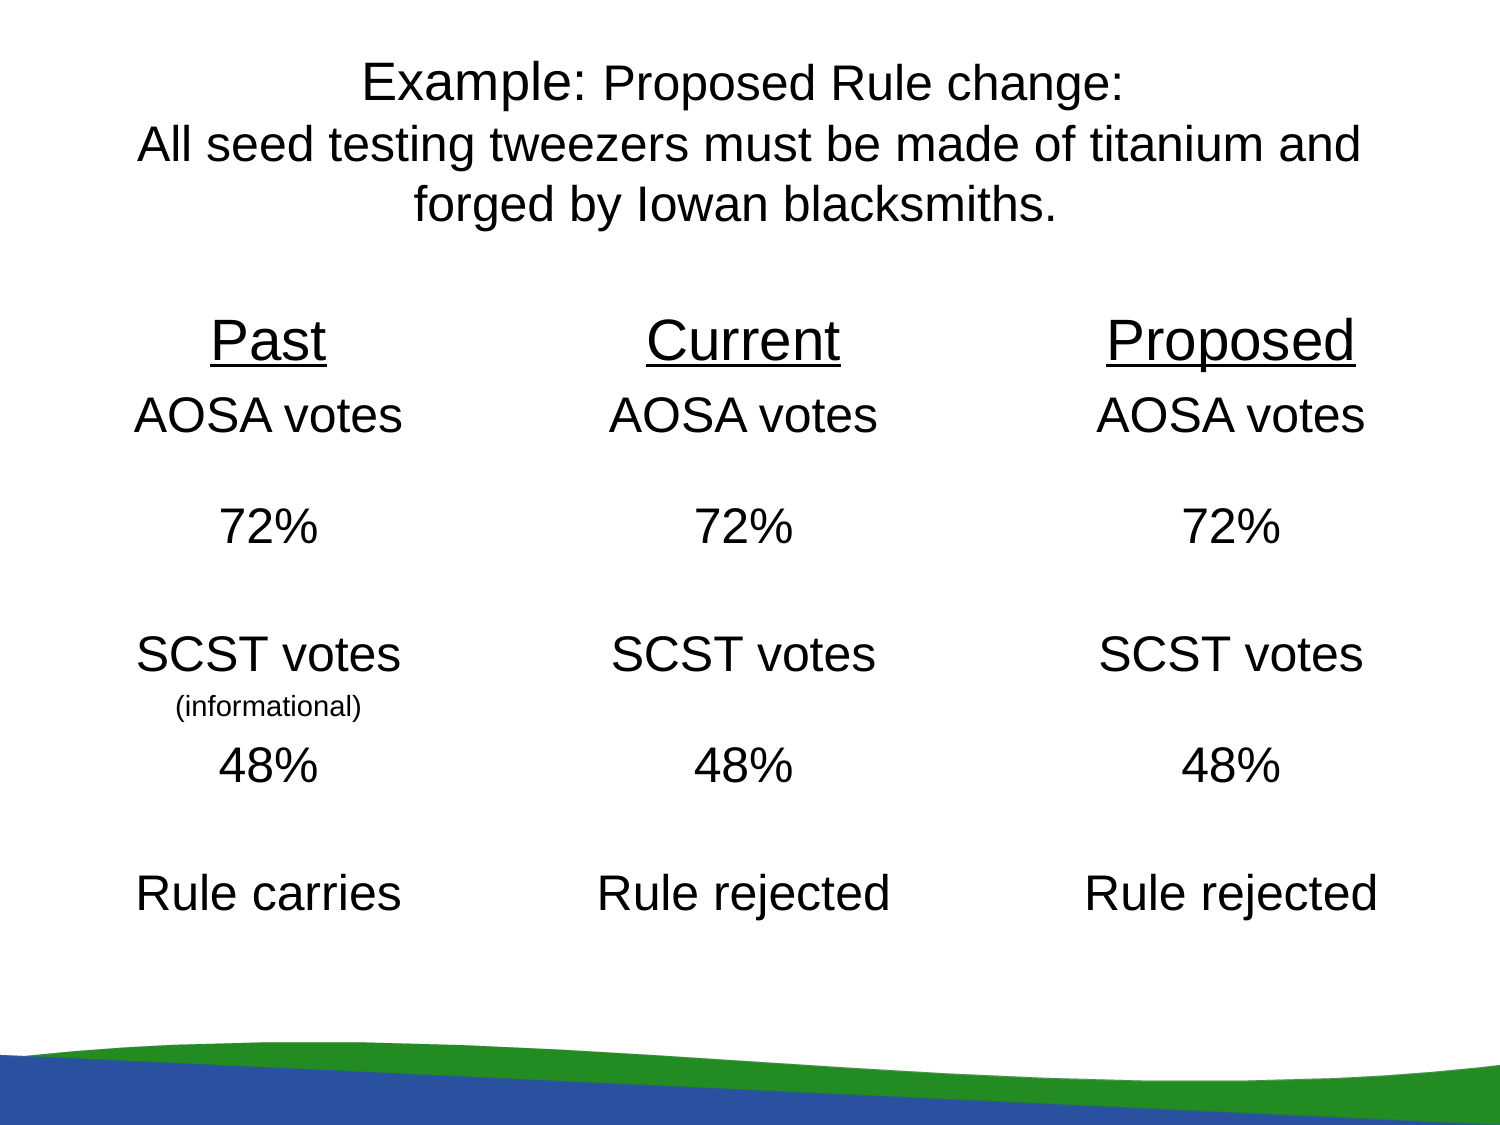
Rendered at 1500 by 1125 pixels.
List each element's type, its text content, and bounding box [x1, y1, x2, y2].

title Example: Proposed Rule change: All seed testing tweezers must be made of titanium and forged by Iowan blacksmiths. [75, 45, 1425, 233]
text_box Proposed AOSA votes 72% SCST votes 48% Rule rejected [1062, 294, 1400, 1038]
picture [0, 1041, 1500, 1125]
text_box Current AOSA votes 72% SCST votes 48% Rule rejected [575, 294, 913, 1038]
list Past AOSA votes 72% SCST votes (informational) 48% Rule carries [87, 295, 450, 1038]
